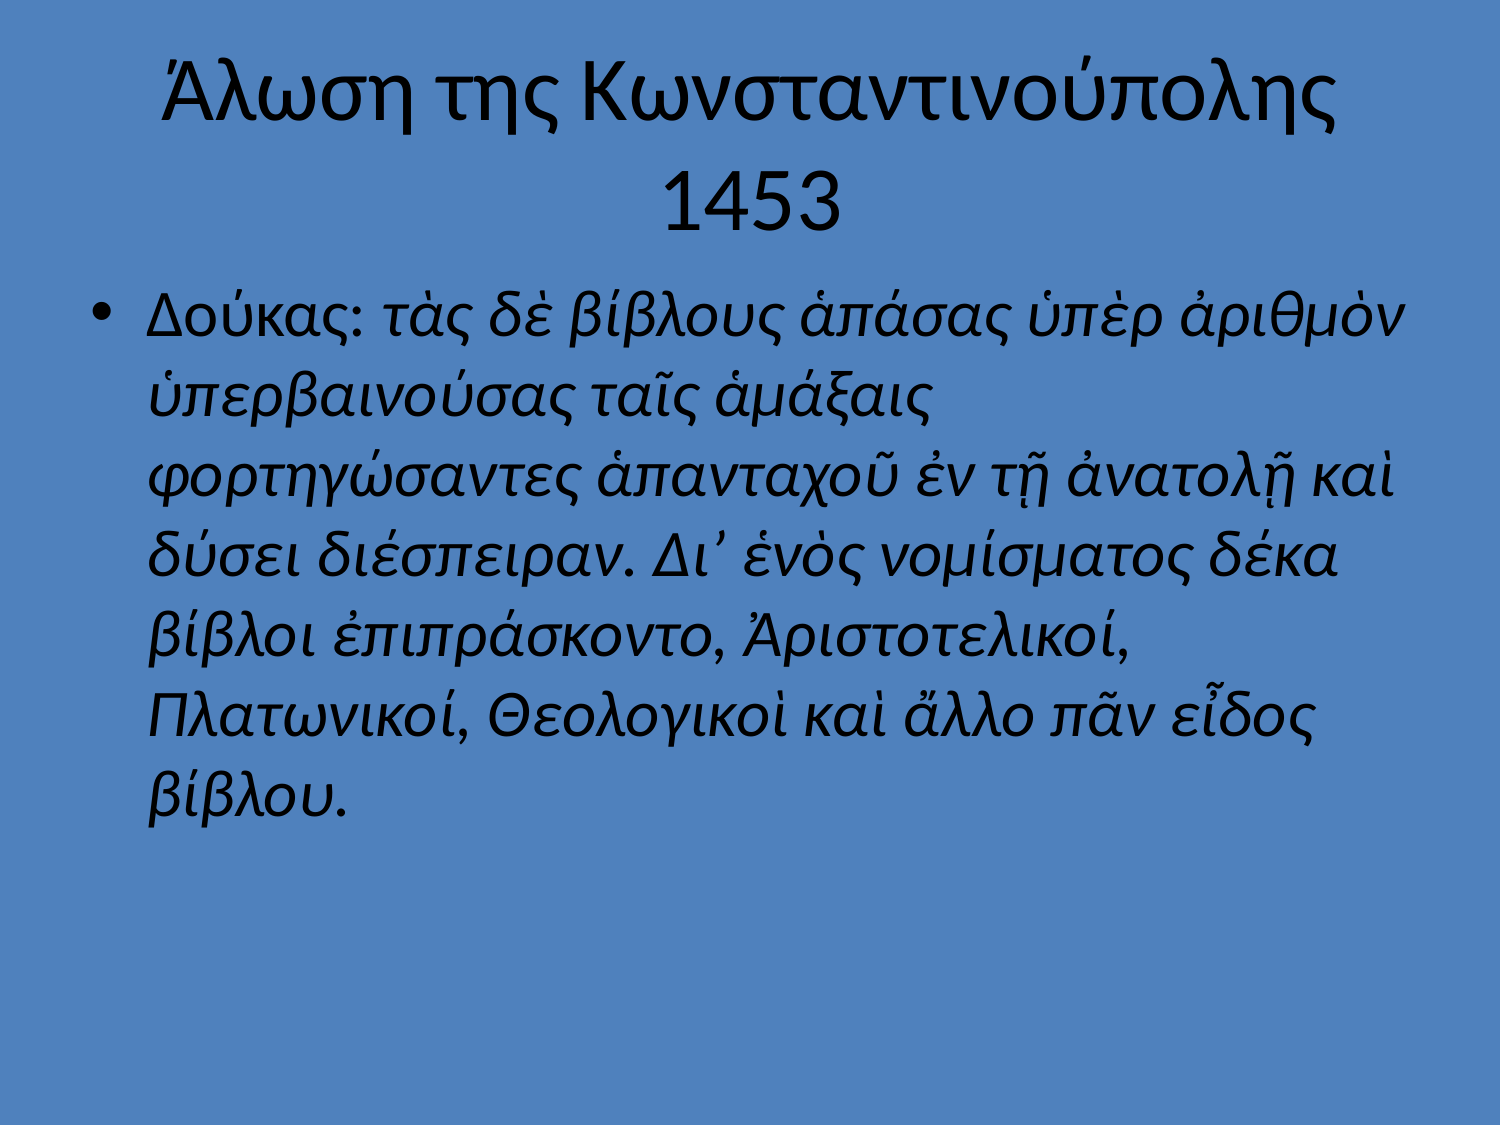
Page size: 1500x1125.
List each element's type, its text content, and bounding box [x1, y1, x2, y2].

list Δούκας: τὰς δὲ βίβλους ἁπάσας ὑπὲρ ἀριθμὸν ὑπερβαινούσας ταῖς ἁμάξαις φορτηγώσαντες ἁπανταχοῦ ἐν τῇ ἀνατολῇ καὶ δύσει διέσπειραν. Δι’ ἑνὸς νομίσματος δέκα βίβλοι ἐπιπράσκοντο, Ἀριστοτελικοί, Πλατωνικοί, Θεολογικοὶ καὶ ἄλλο πᾶν εἶδος βίβλου. [74, 262, 1426, 1006]
title Άλωση της Κωνσταντινούπολης 1453 [74, 44, 1426, 233]
